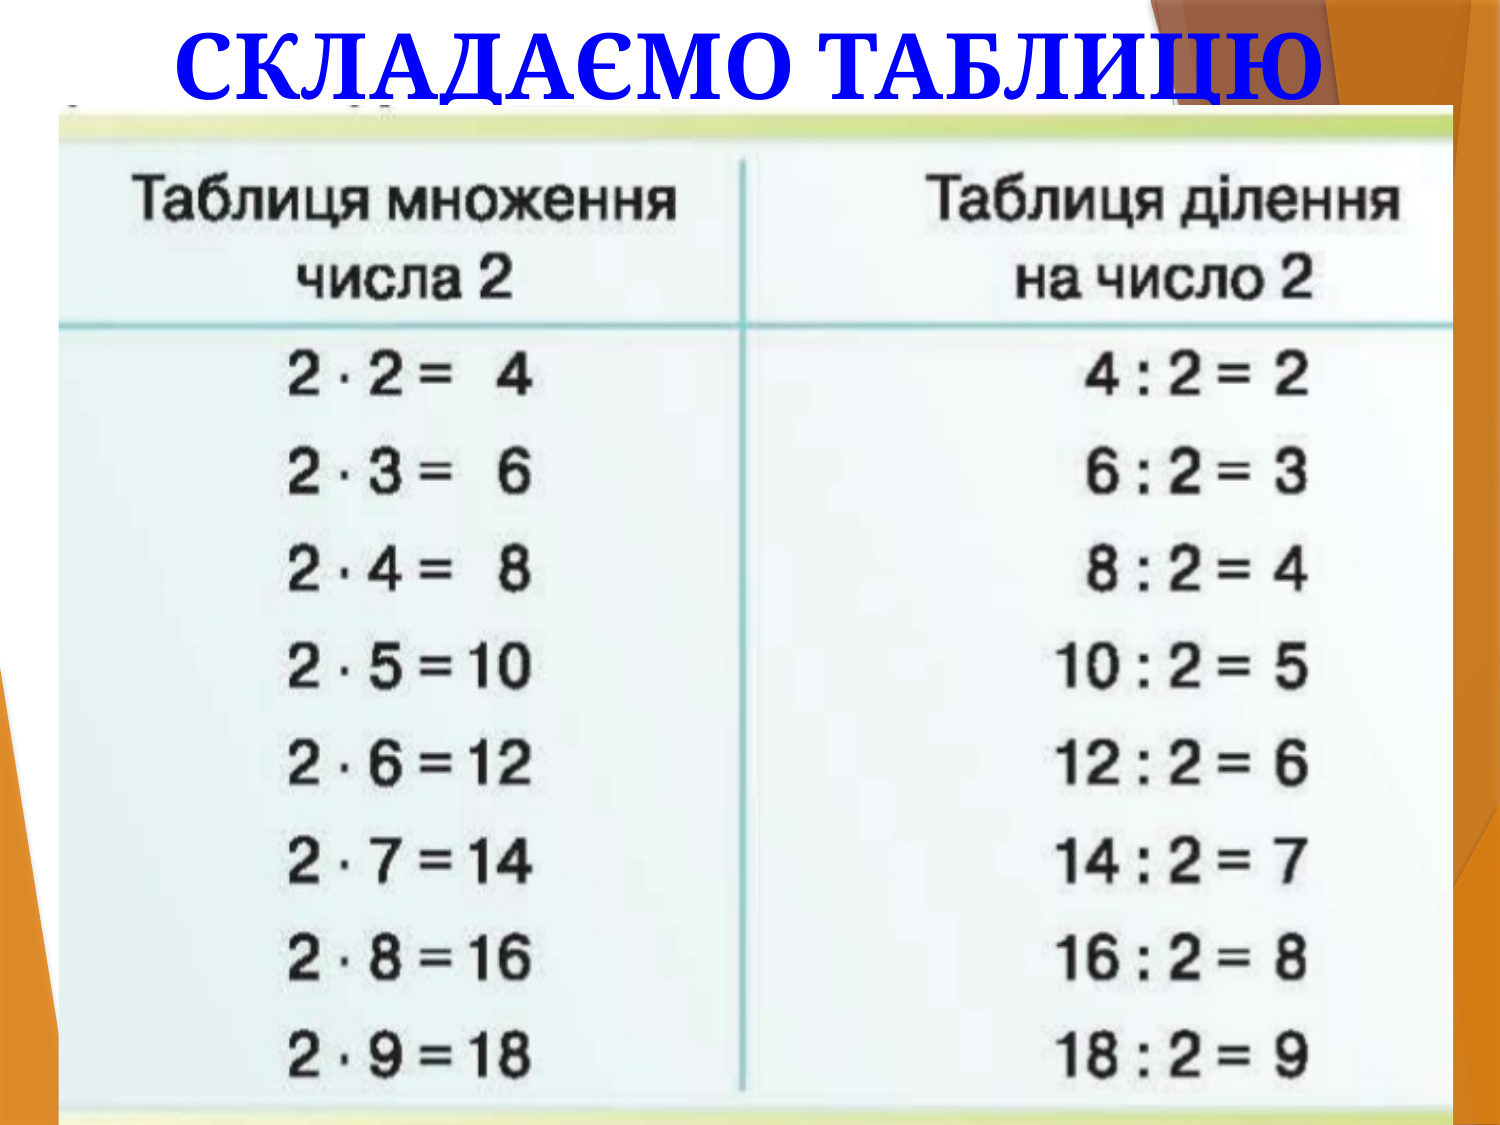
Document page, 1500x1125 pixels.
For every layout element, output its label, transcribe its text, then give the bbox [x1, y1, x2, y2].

text_box СКЛАДАЄМО ТАБЛИЦЮ [0, 0, 1500, 125]
picture [57, 104, 1454, 1125]
